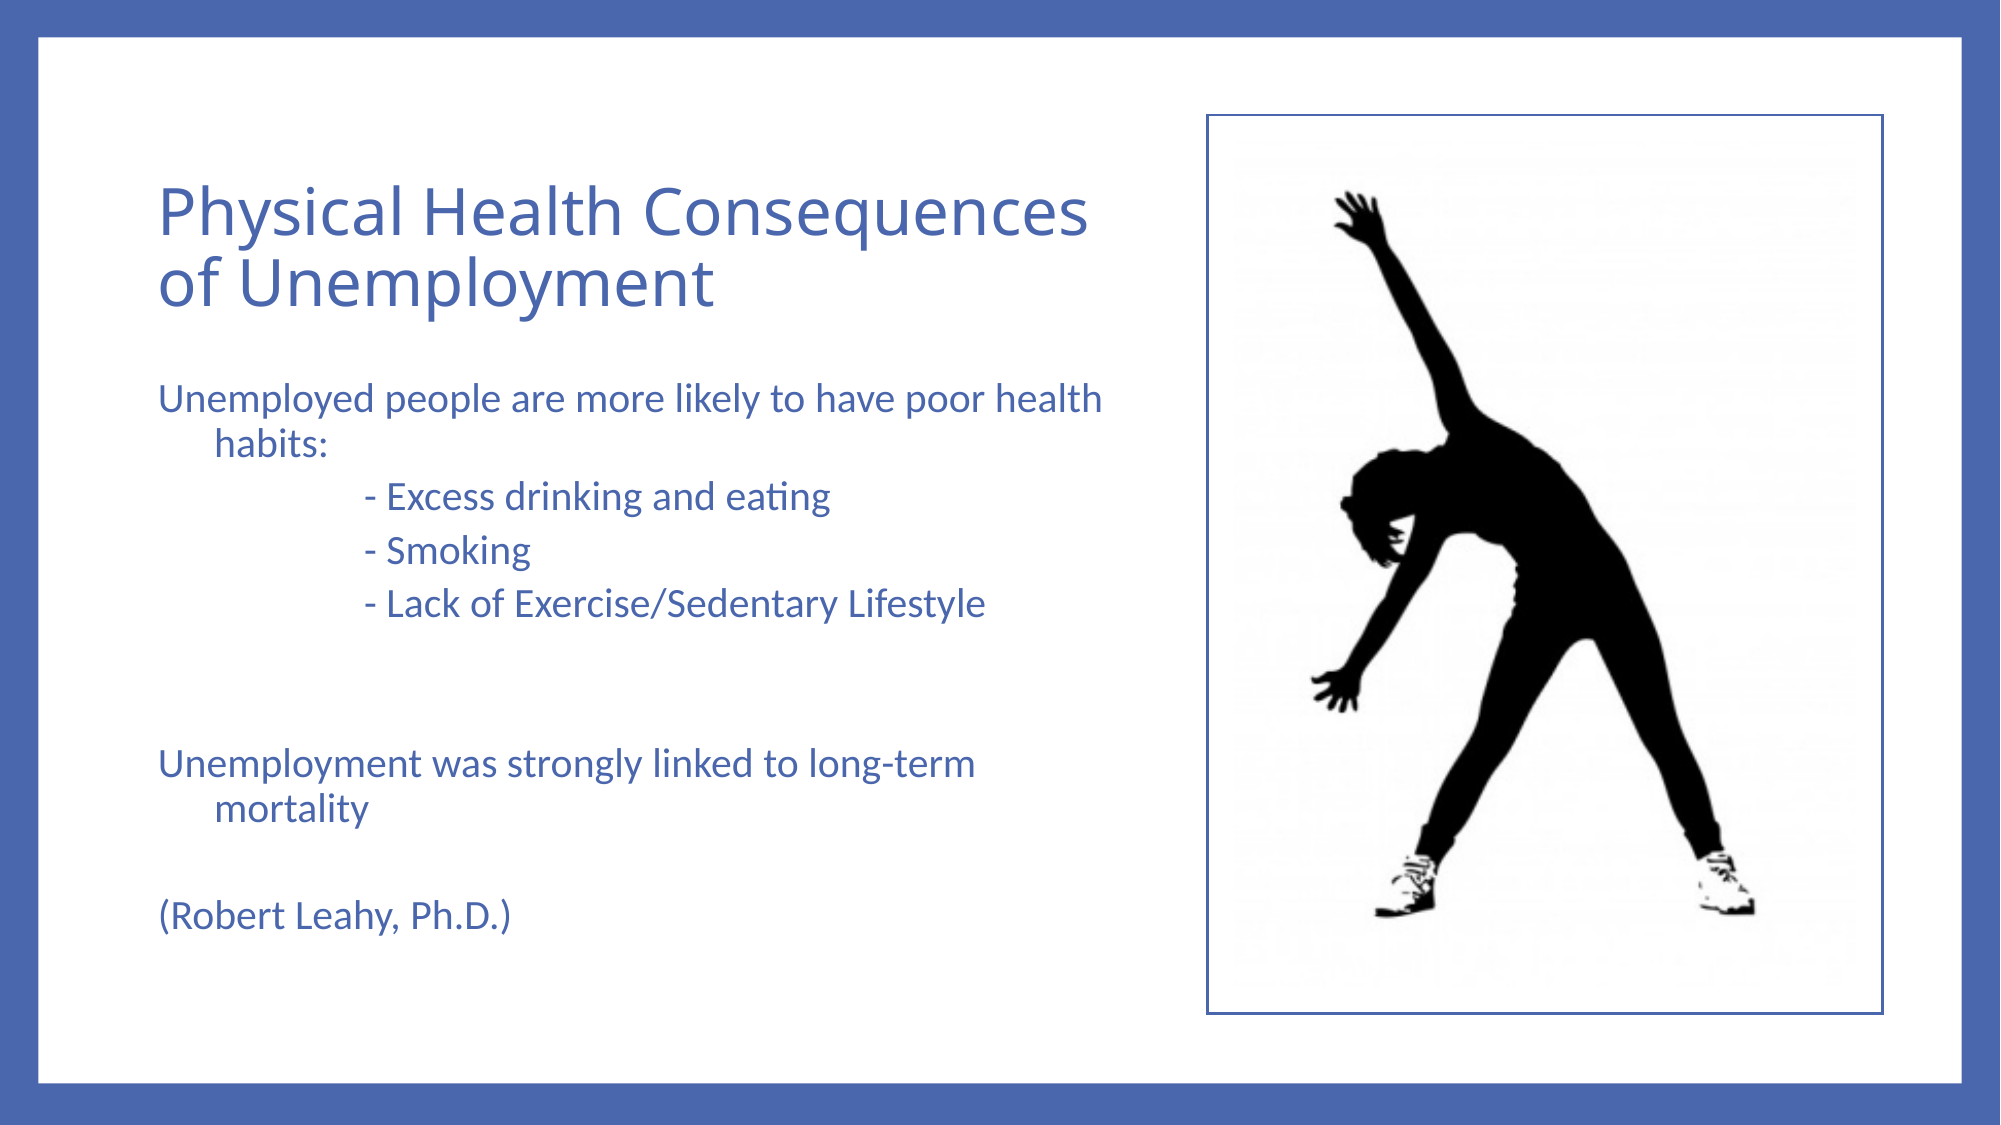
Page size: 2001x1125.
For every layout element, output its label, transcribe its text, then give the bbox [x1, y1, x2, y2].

list Unemployed people are more likely to have poor health habits: - Excess drinking and eating - Smoking - Lack of Exercise/Sedentary Lifestyle Unemployment was strongly linked to long-term mortality (Robert Leahy, Ph.D.) [142, 368, 1129, 1014]
title Physical Health Consequences of Unemployment [142, 141, 1129, 359]
text_box [1206, 114, 1883, 1014]
picture [1234, 141, 1856, 987]
text_box [37, 36, 1963, 1085]
text_box [0, 0, 2000, 1125]
